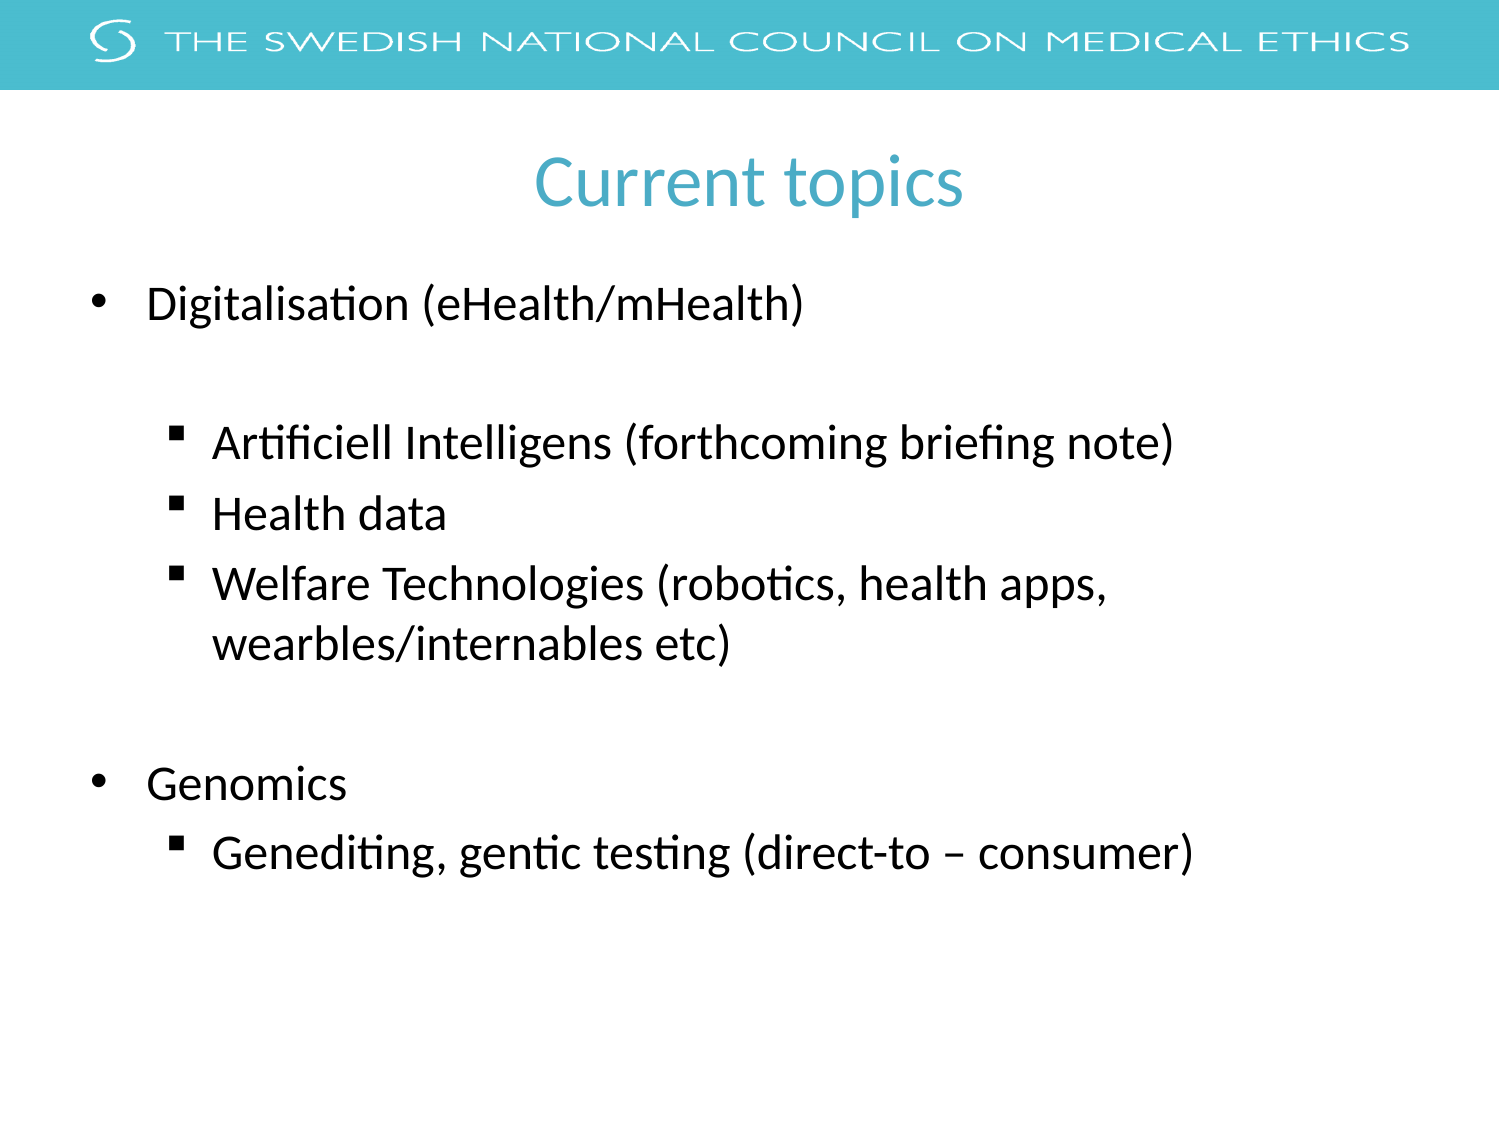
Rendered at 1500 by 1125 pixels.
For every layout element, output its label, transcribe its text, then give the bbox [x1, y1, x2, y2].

title Current topics [75, 120, 1425, 233]
picture [0, 0, 1499, 91]
list Digitalisation (eHealth/mHealth) Artificiell Intelligens (forthcoming briefing note) Health data Welfare Technologies (robotics, health apps, wearbles/internables etc) Genomics Genediting, gentic testing (direct-to – consumer) [75, 262, 1425, 1005]
